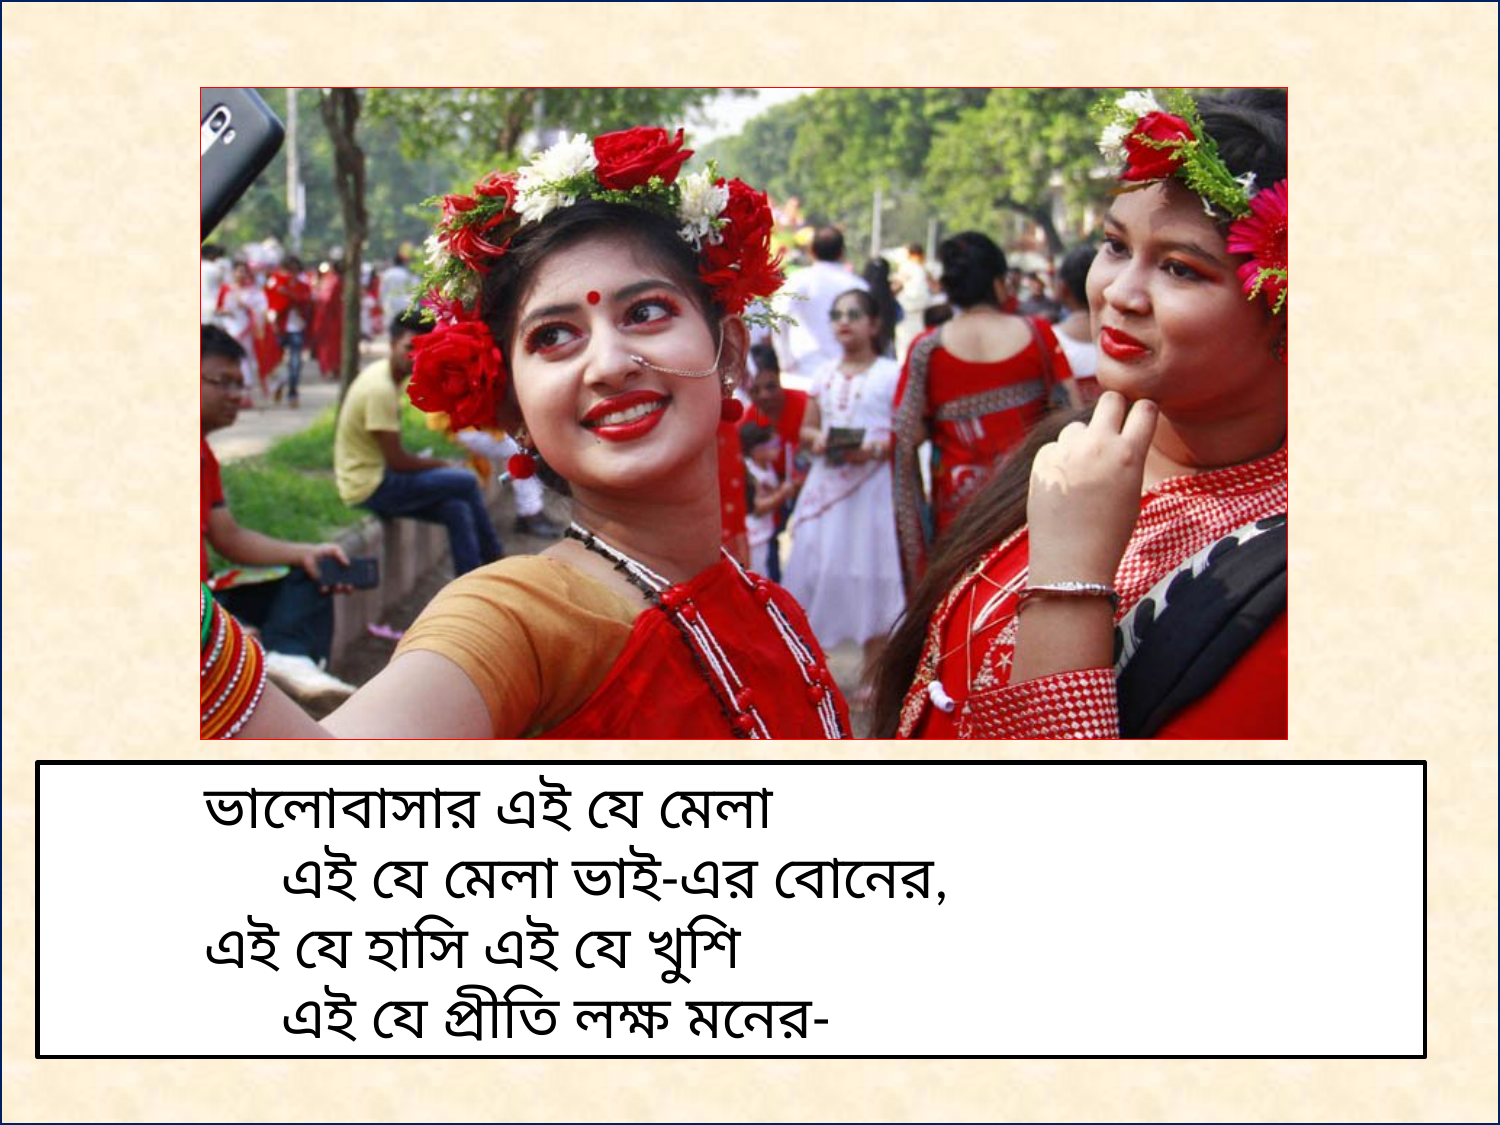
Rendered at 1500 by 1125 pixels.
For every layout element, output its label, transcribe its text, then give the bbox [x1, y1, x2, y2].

text_box [0, 0, 1500, 1125]
text_box ভালোবাসার এই যে মেলা এই যে মেলা ভাই-এর বোনের, এই যে হাসি এই যে খুশি এই যে প্রীতি লক্ষ মনের- [35, 760, 1427, 1059]
picture [199, 87, 1288, 741]
